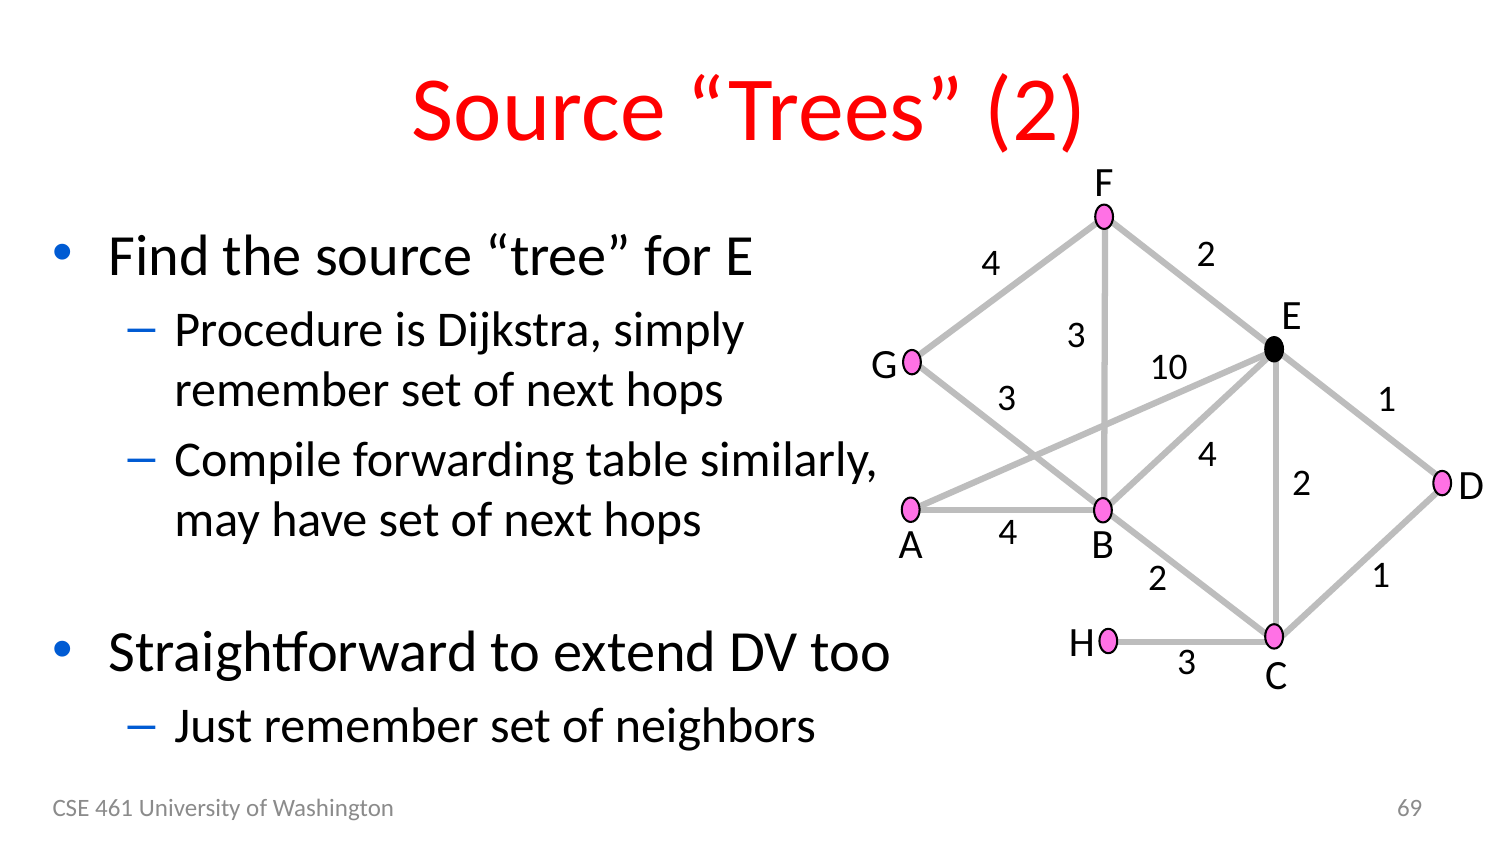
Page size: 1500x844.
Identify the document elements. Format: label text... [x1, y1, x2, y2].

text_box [854, 143, 1500, 710]
slide_number 69 [1087, 784, 1438, 830]
title Source “Trees” (2) [37, 33, 1463, 175]
footer CSE 461 University of Washington [37, 784, 513, 830]
list Find the source “tree” for E Procedure is Dijkstra, simply remember set of next hops Compile forwarding table similarly, may have set of next hops Straightforward to extend DV too Just remember set of neighbors [37, 209, 975, 760]
